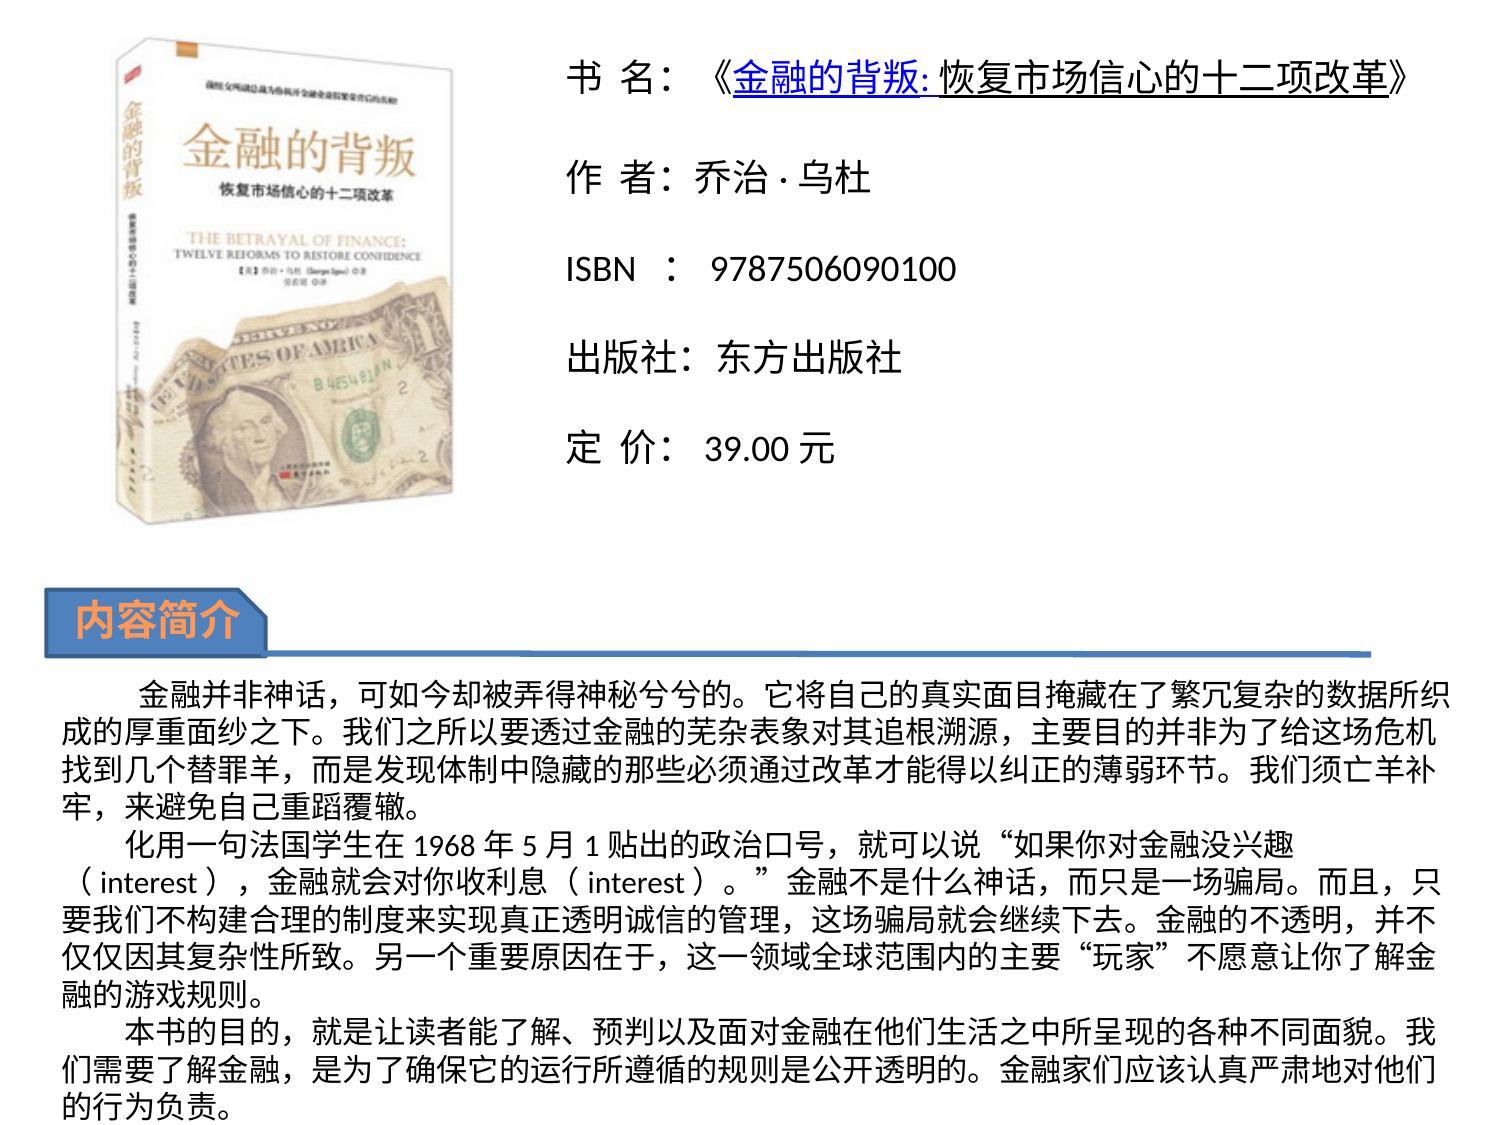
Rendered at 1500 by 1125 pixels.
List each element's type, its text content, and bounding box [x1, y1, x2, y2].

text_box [46, 585, 1372, 657]
text_box 金融并非神话，可如今却被弄得神秘兮兮的。它将自己的真实面目掩藏在了繁冗复杂的数据所织成的厚重面纱之下。我们之所以要透过金融的芜杂表象对其追根溯源，主要目的并非为了给这场危机找到几个替罪羊，而是发现体制中隐藏的那些必须通过改革才能得以纠正的薄弱环节。我们须亡羊补牢，来避免自己重蹈覆辙。 化用一句法国学生在1968年5月1贴出的政治口号，就可以说“如果你对金融没兴趣（interest），金融就会对你收利息（interest）。”金融不是什么神话，而只是一场骗局。而且，只要我们不构建合理的制度来实现真正透明诚信的管理，这场骗局就会继续下去。金融的不透明，并不仅仅因其复杂性所致。另一个重要原因在于，这一领域全球范围内的主要“玩家”不愿意让你了解金融的游戏规则。 本书的目的，就是让读者能了解、预判以及面对金融在他们生活之中所呈现的各种不同面貌。我们需要了解金融，是为了确保它的运行所遵循的规则是公开透明的。金融家们应该认真严肃地对他们的行为负责。 [46, 667, 1477, 1125]
picture [109, 34, 458, 528]
text_box 书 名：《金融的背叛: 恢复市场信心的十二项改革》 作 者：乔治·乌杜 ISBN ：9787506090100 出版社：东方出版社 定 价：39.00元 [550, 46, 1500, 476]
